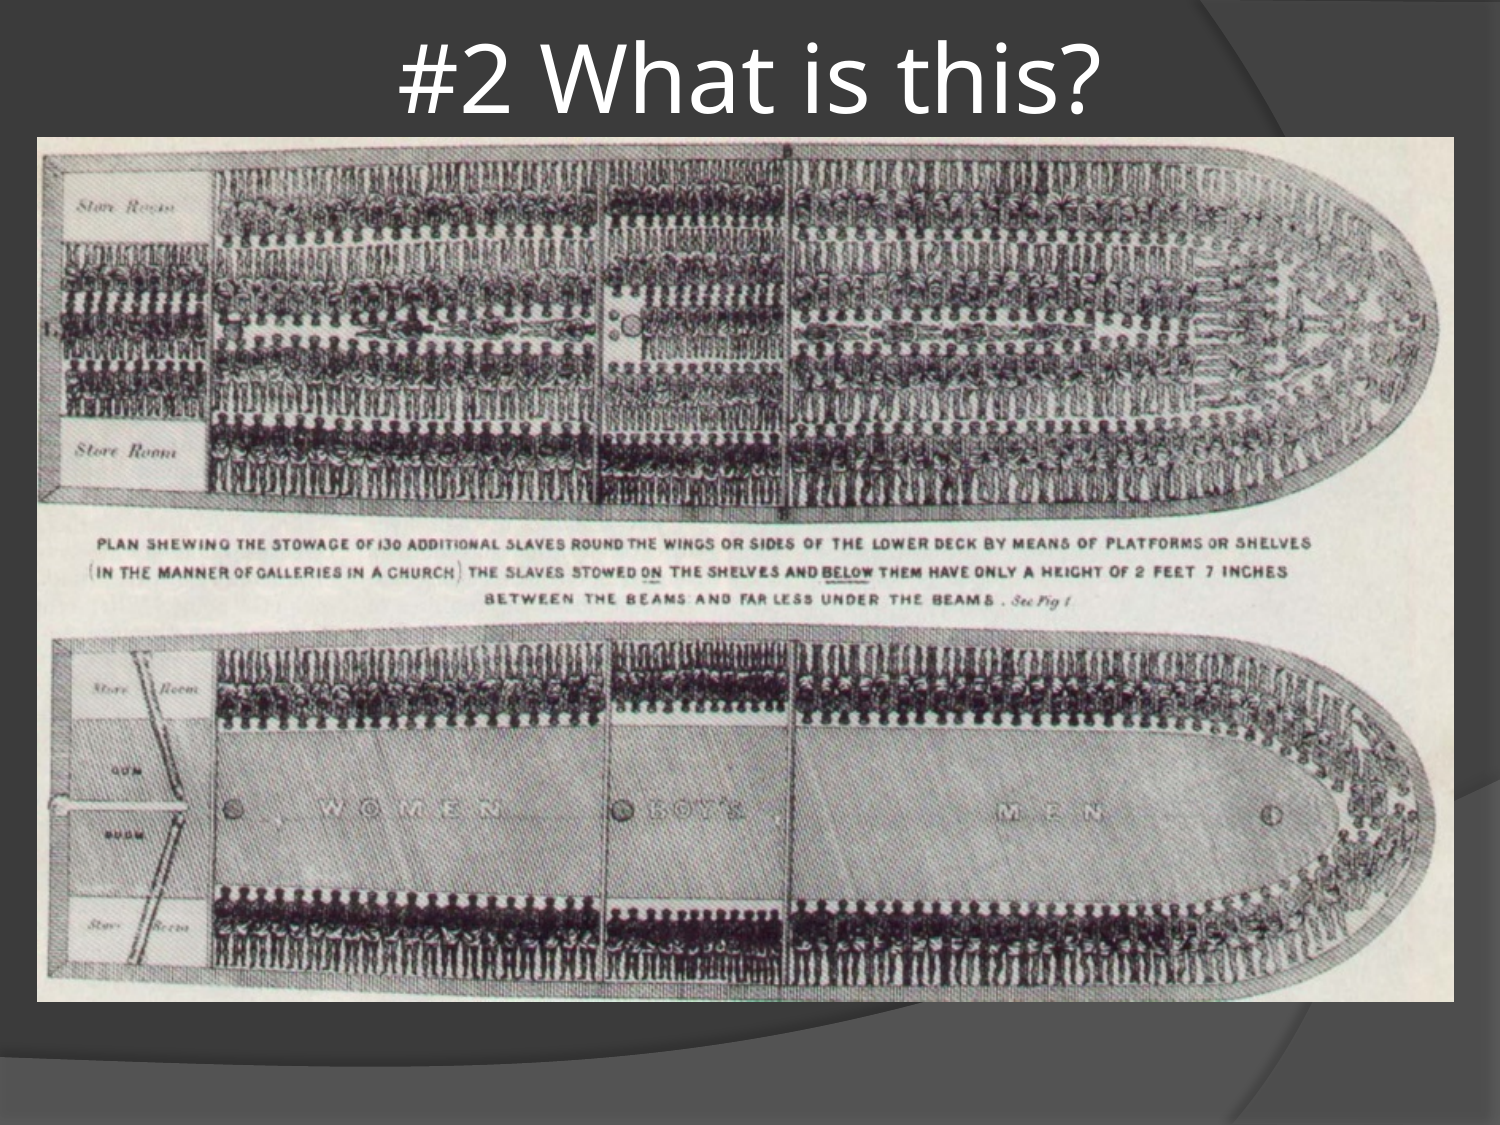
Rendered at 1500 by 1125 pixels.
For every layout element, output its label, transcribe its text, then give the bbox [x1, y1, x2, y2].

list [37, 137, 1454, 1003]
title #2 What is this? [0, 0, 1500, 150]
